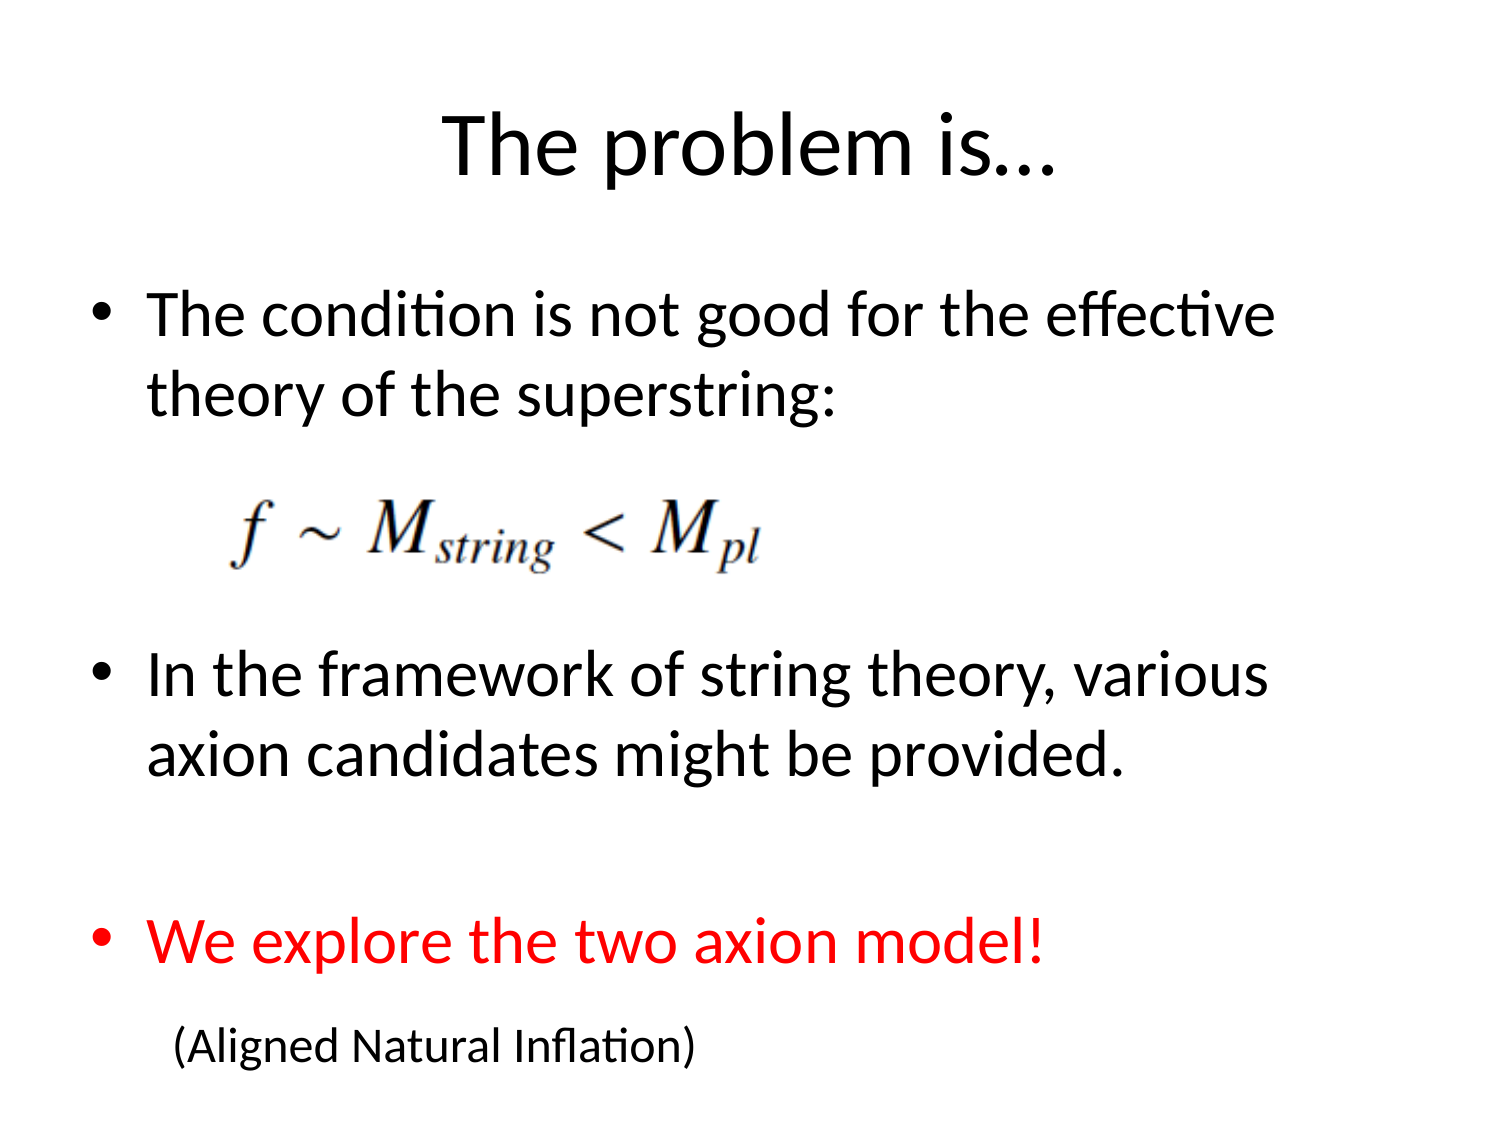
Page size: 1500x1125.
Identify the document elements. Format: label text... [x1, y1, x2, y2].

title The problem is… [75, 45, 1425, 233]
picture [219, 475, 776, 591]
list The condition is not good for the effective theory of the superstring: In the framework of string theory, various axion candidates might be provided. We explore the two axion model! [75, 262, 1425, 1005]
text_box (Aligned Natural Inflation) [157, 1004, 720, 1080]
